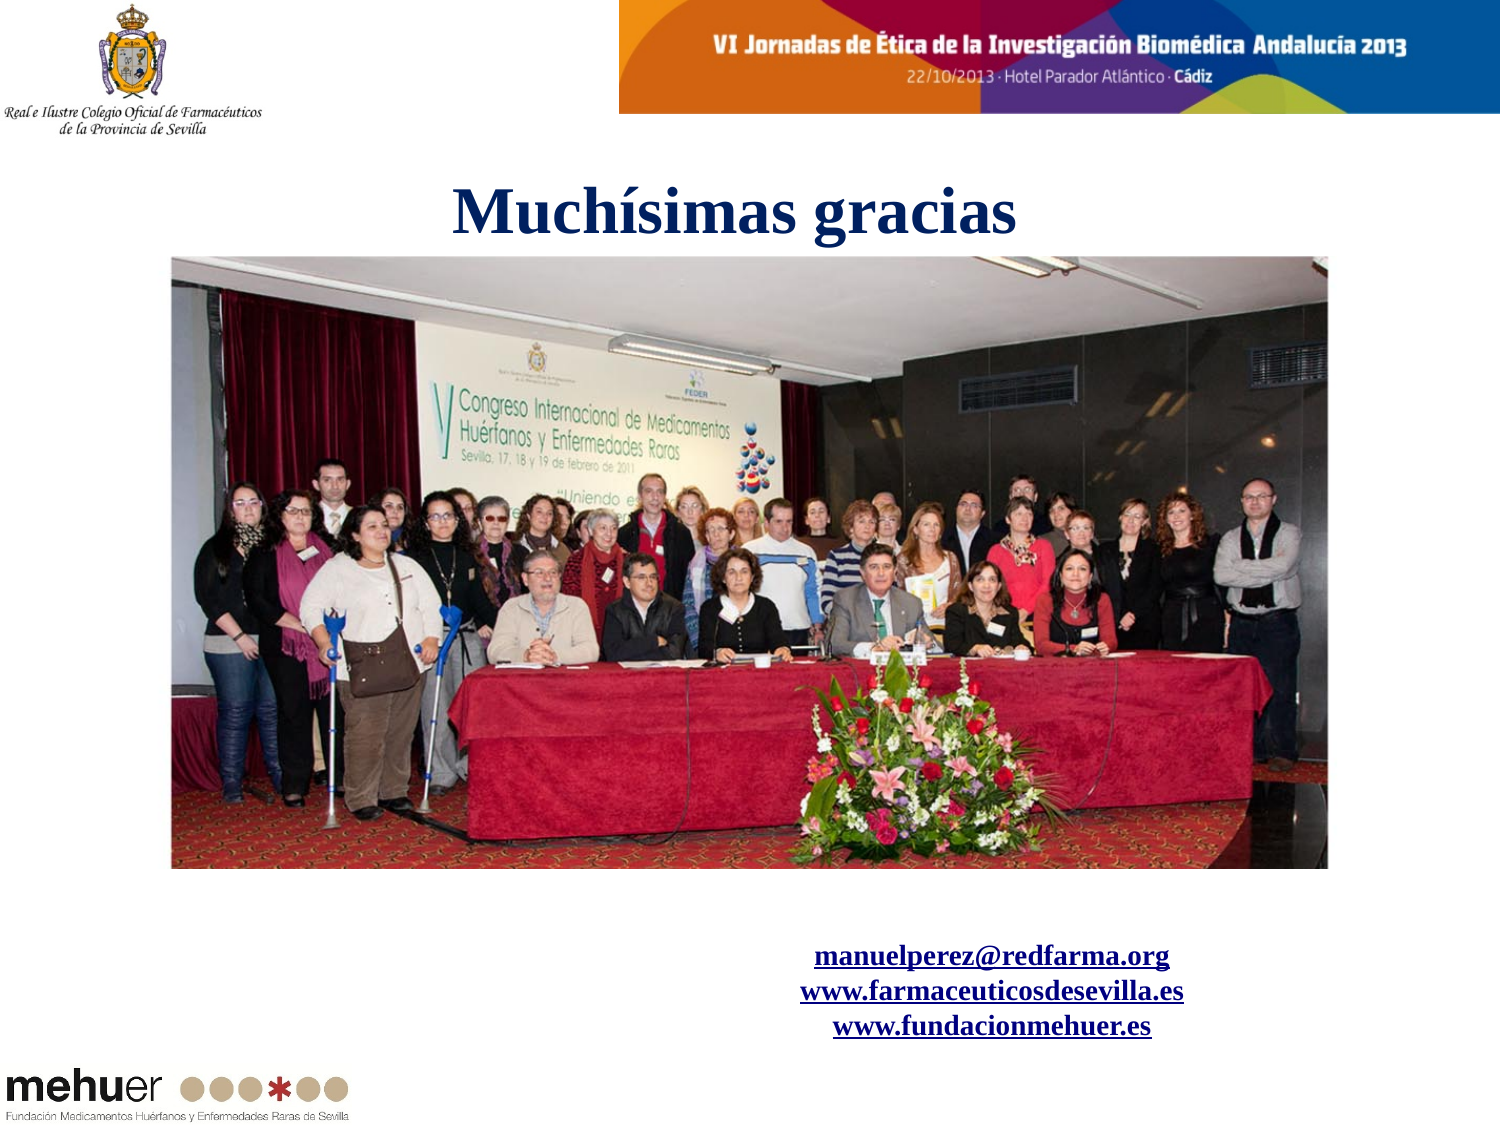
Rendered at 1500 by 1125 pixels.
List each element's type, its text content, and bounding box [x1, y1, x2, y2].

picture [0, 0, 266, 139]
picture [154, 255, 1338, 869]
picture [618, 0, 1500, 114]
text_box Muchísimas gracias [351, 159, 1120, 254]
text_box manuelperez@redfarma.org www.farmaceuticosdesevilla.es www.fundacionmehuer.es [608, 928, 1376, 1084]
picture [0, 1063, 352, 1125]
